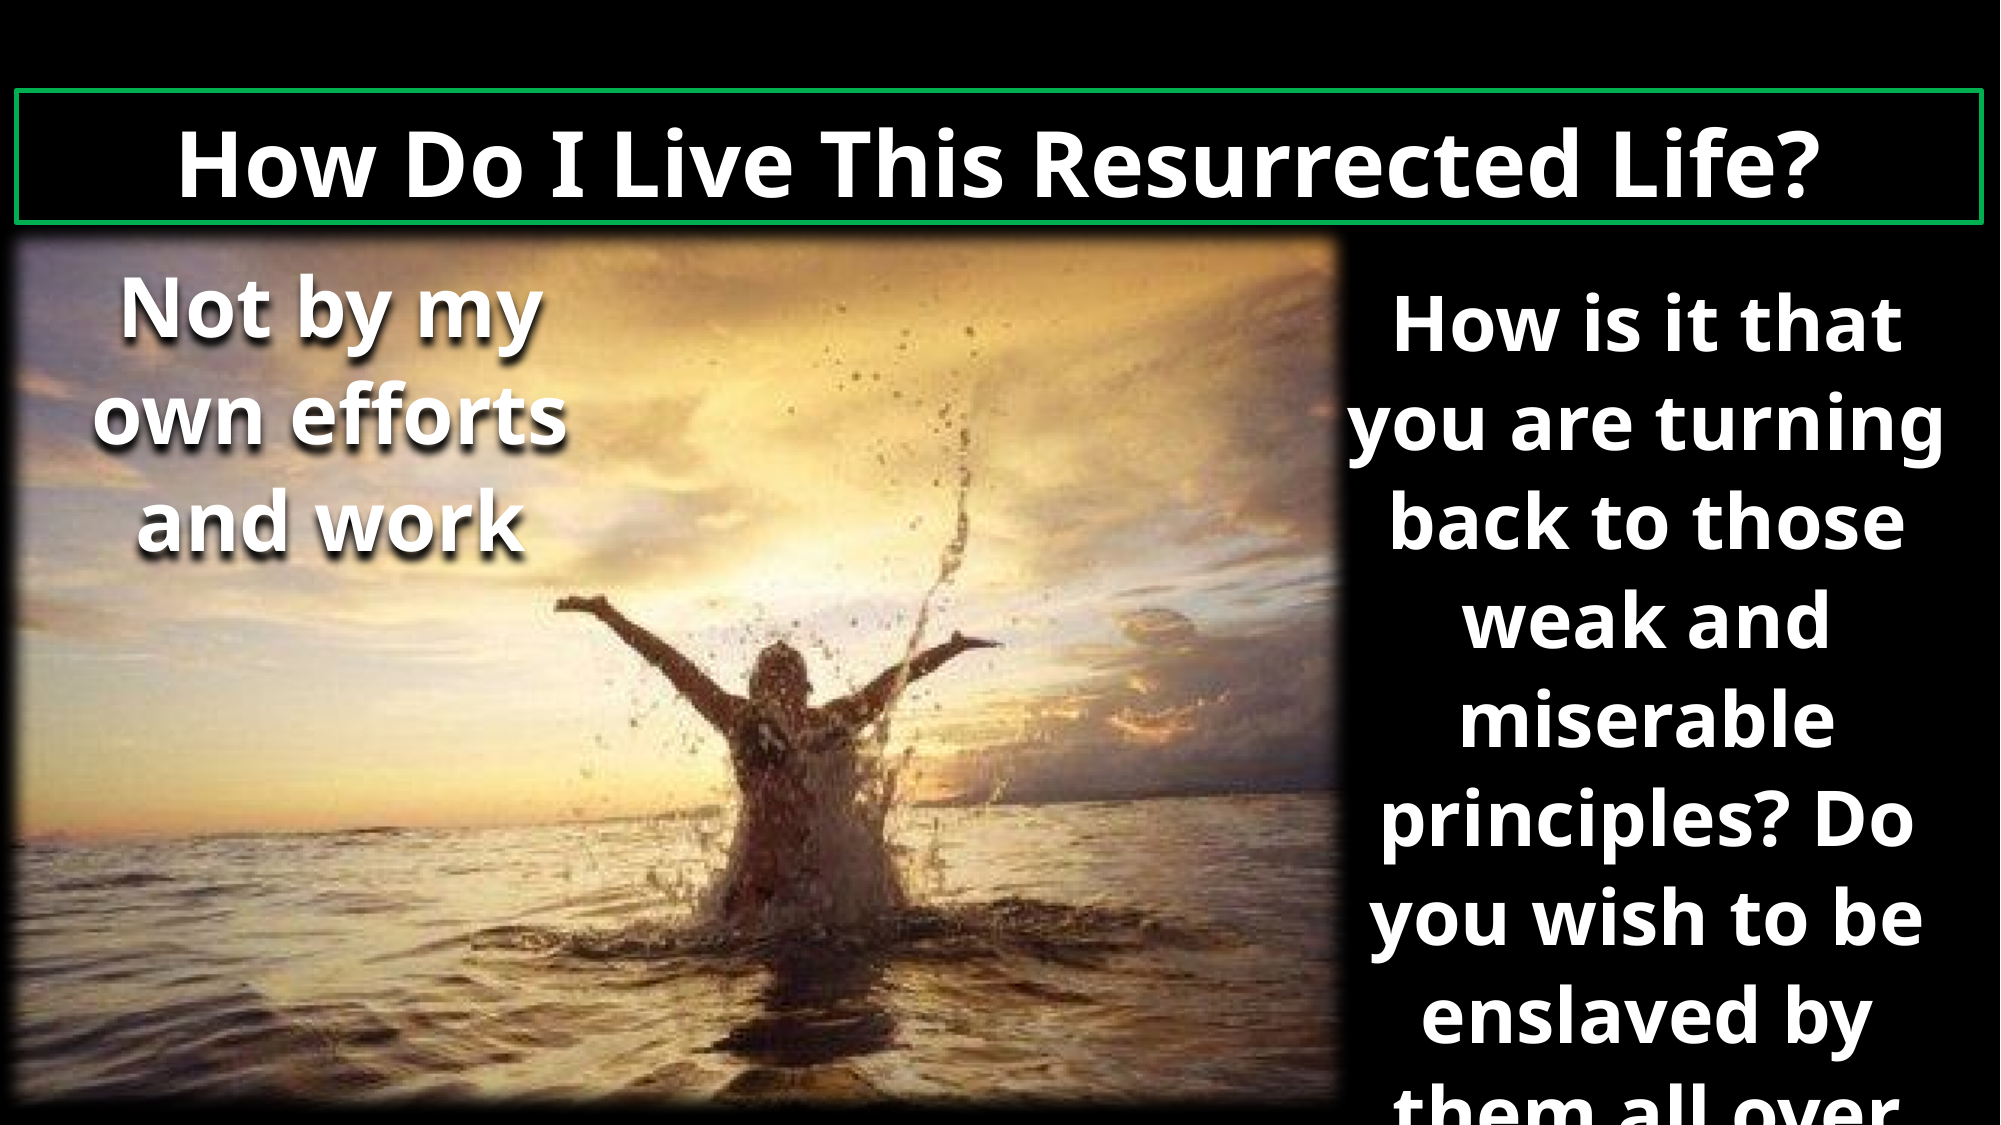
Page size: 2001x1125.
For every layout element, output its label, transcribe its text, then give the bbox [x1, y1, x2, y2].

text_box How is it that you are turning back to those weak and miserable principles? Do you wish to be enslaved by them all over again? (Gal. 4:9) [1310, 260, 1984, 1125]
picture [0, 222, 1353, 1116]
text_box How Do I Live This Resurrected Life? [16, 90, 1982, 223]
